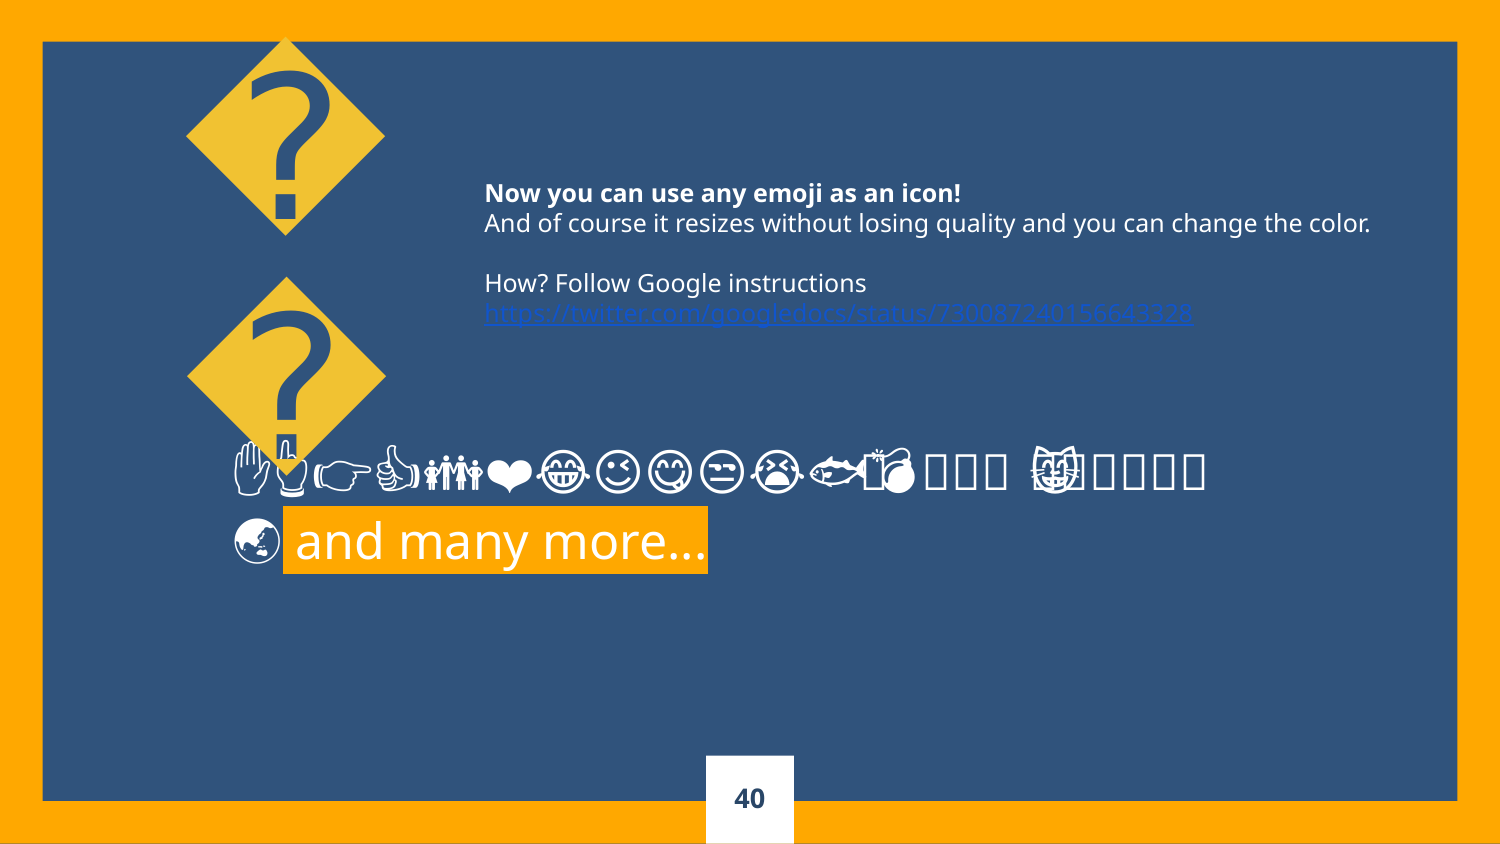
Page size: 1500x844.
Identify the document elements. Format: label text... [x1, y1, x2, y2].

text_box ✋👆👉👍👤👦👧👨👩👪💃🏃💑❤😂😉😋😒😭👶😸🐟🍒🍔💣📌📖🔨🎃🎈🎨🏈🏰🌏🔌🔑 and many more... [217, 416, 1279, 693]
slide_number ‹#› [705, 755, 794, 844]
text_box 😉 [168, 152, 406, 366]
text_box Now you can use any emoji as an icon! And of course it resizes without losing quality and you can change the color. How? Follow Google instructions https://twitter.com/googledocs/status/730087240156643328 [469, 162, 1403, 361]
